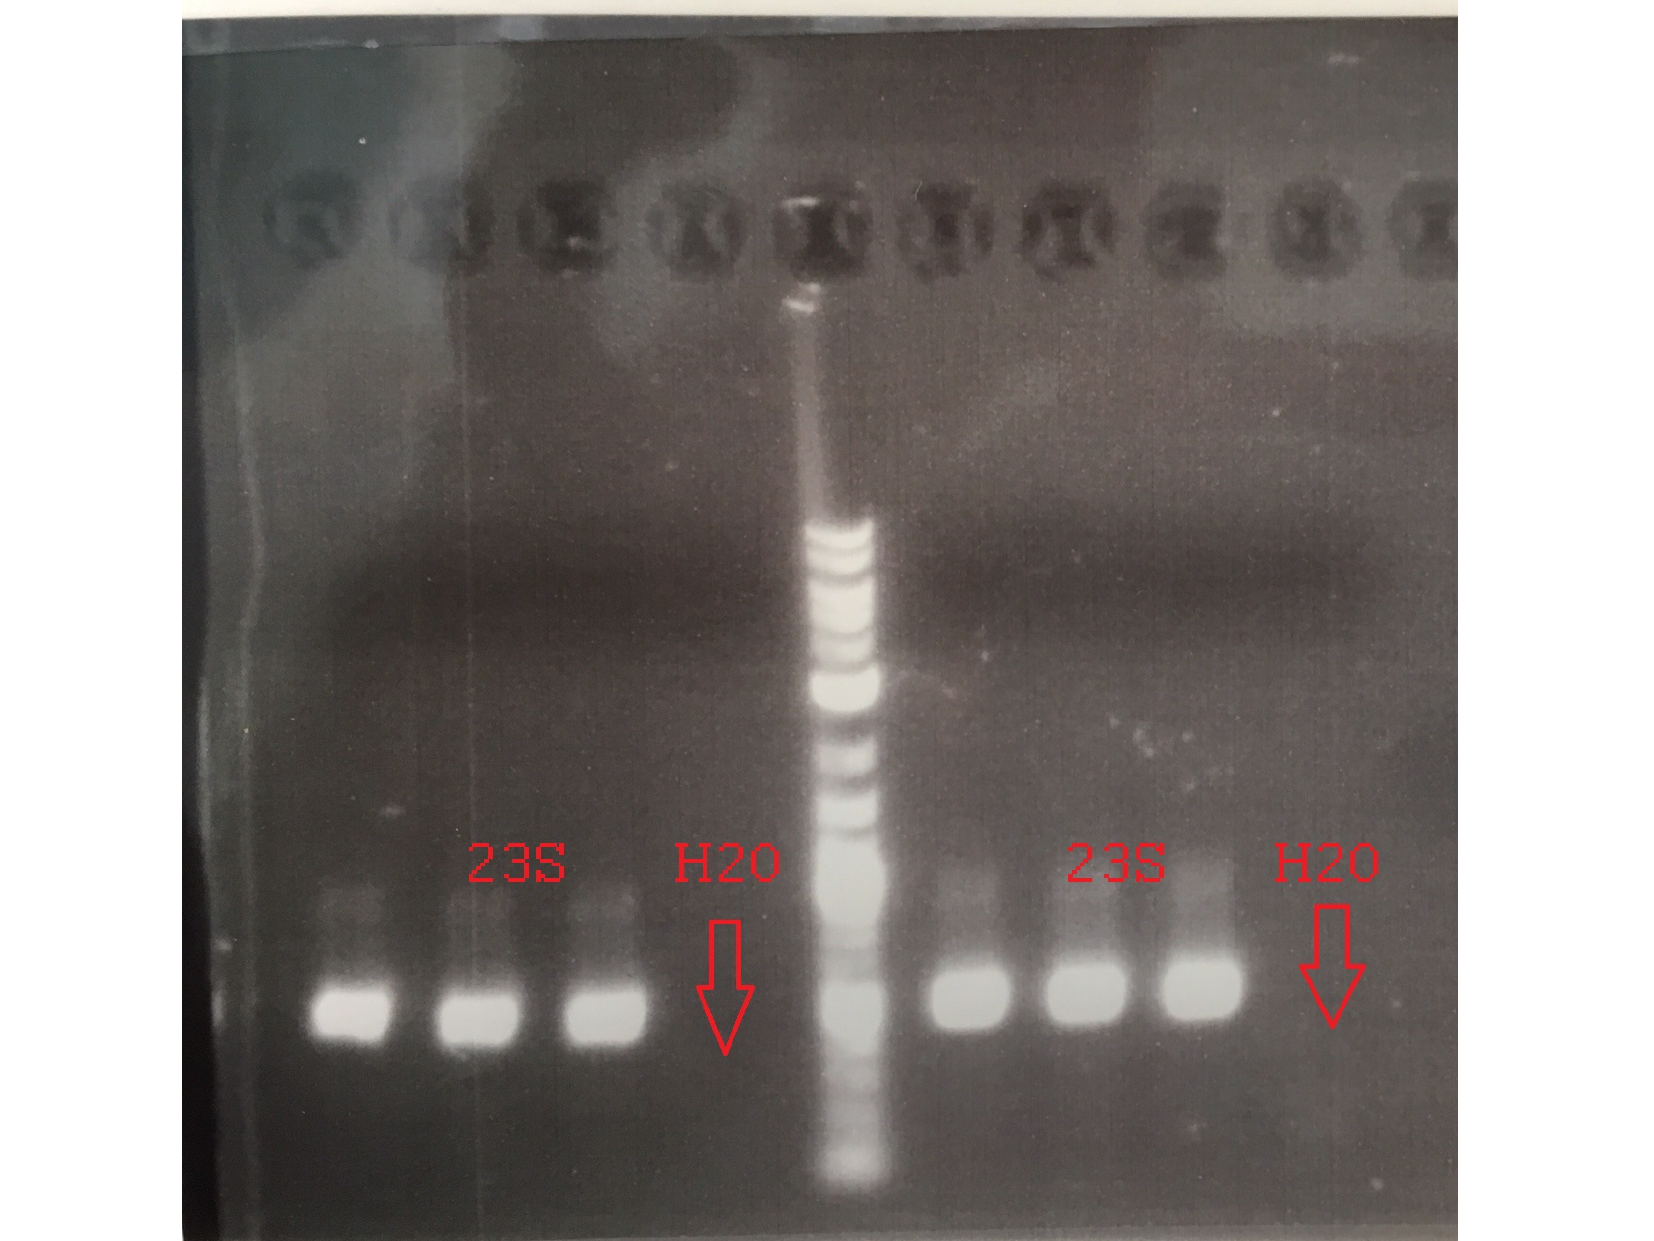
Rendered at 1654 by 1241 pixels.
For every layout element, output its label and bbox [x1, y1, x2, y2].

picture [182, 0, 1458, 1241]
